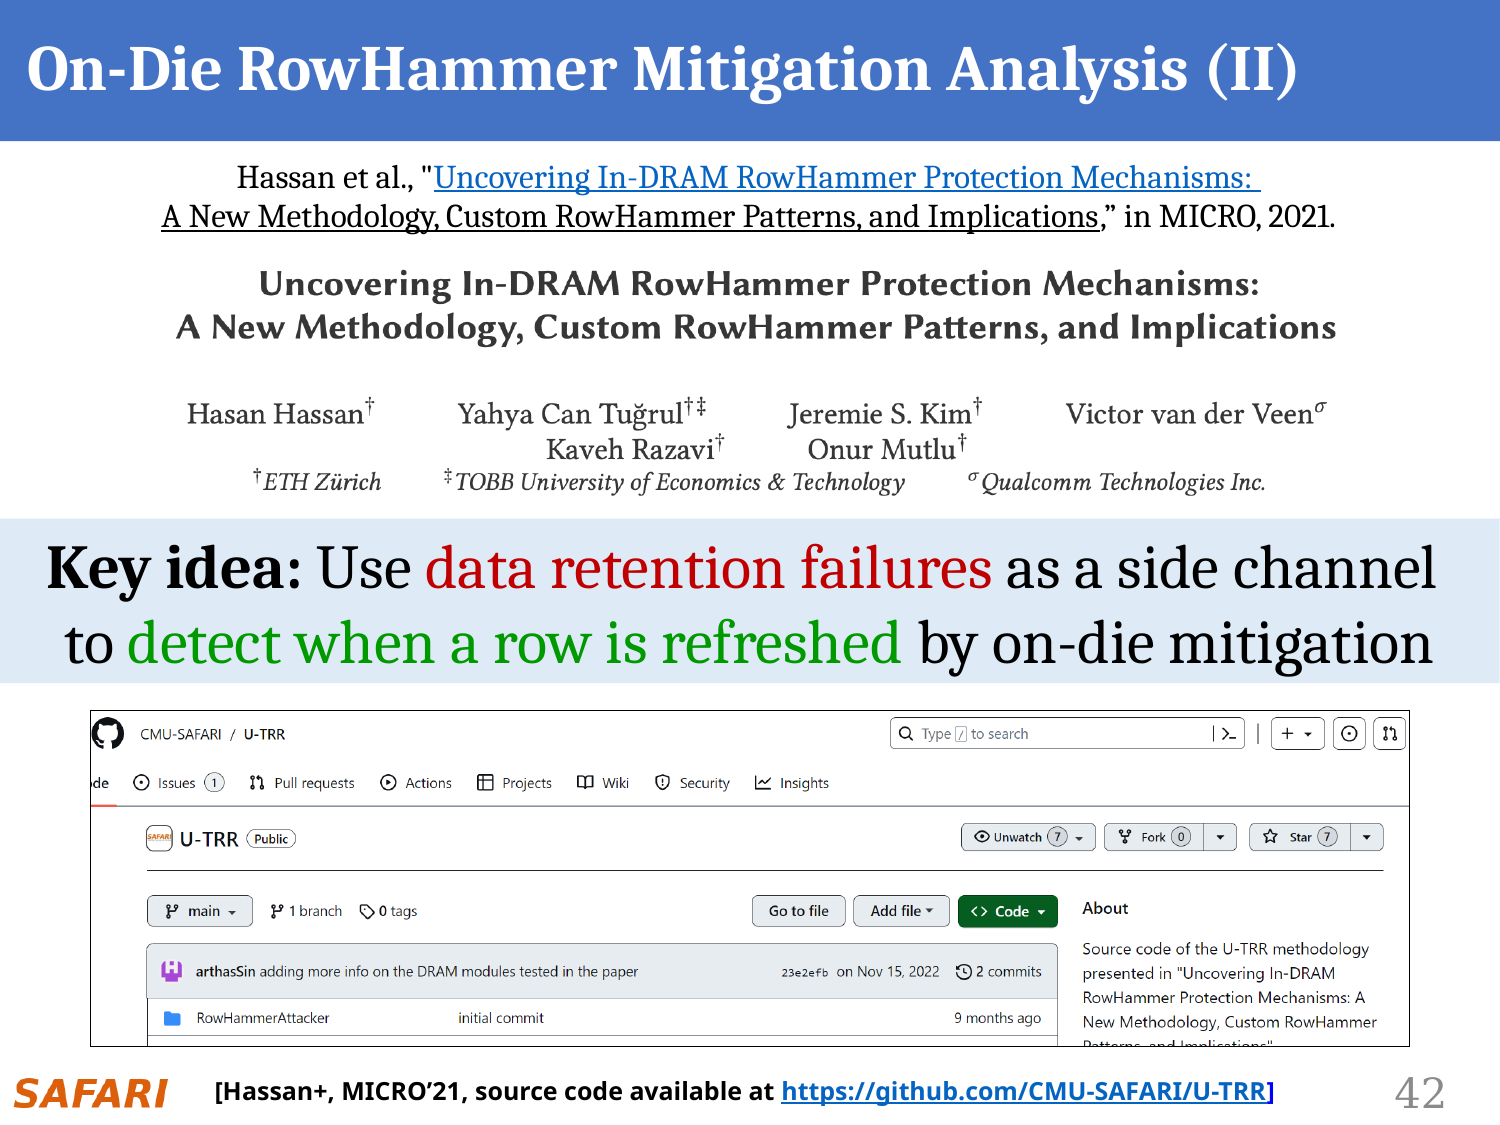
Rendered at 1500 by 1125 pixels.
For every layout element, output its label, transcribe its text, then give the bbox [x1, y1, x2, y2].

text_box [Hassan+, MICRO’21, source code available at https://github.com/CMU-SAFARI/U-TRR] [199, 1067, 1500, 1117]
title On-Die RowHammer Mitigation Analysis (II) [12, 1, 1487, 127]
picture [12, 1070, 173, 1117]
text_box Hassan et al., "Uncovering In-DRAM RowHammer Protection Mechanisms: A New Methodology, Custom RowHammer Patterns, and Implications,” in MICRO, 2021. [115, 147, 1382, 242]
picture [90, 710, 1410, 1047]
text_box Key idea: Use data retention failures as a side channel to detect when a row is refreshed by on-die mitigation [0, 518, 1500, 684]
picture [143, 242, 1382, 513]
